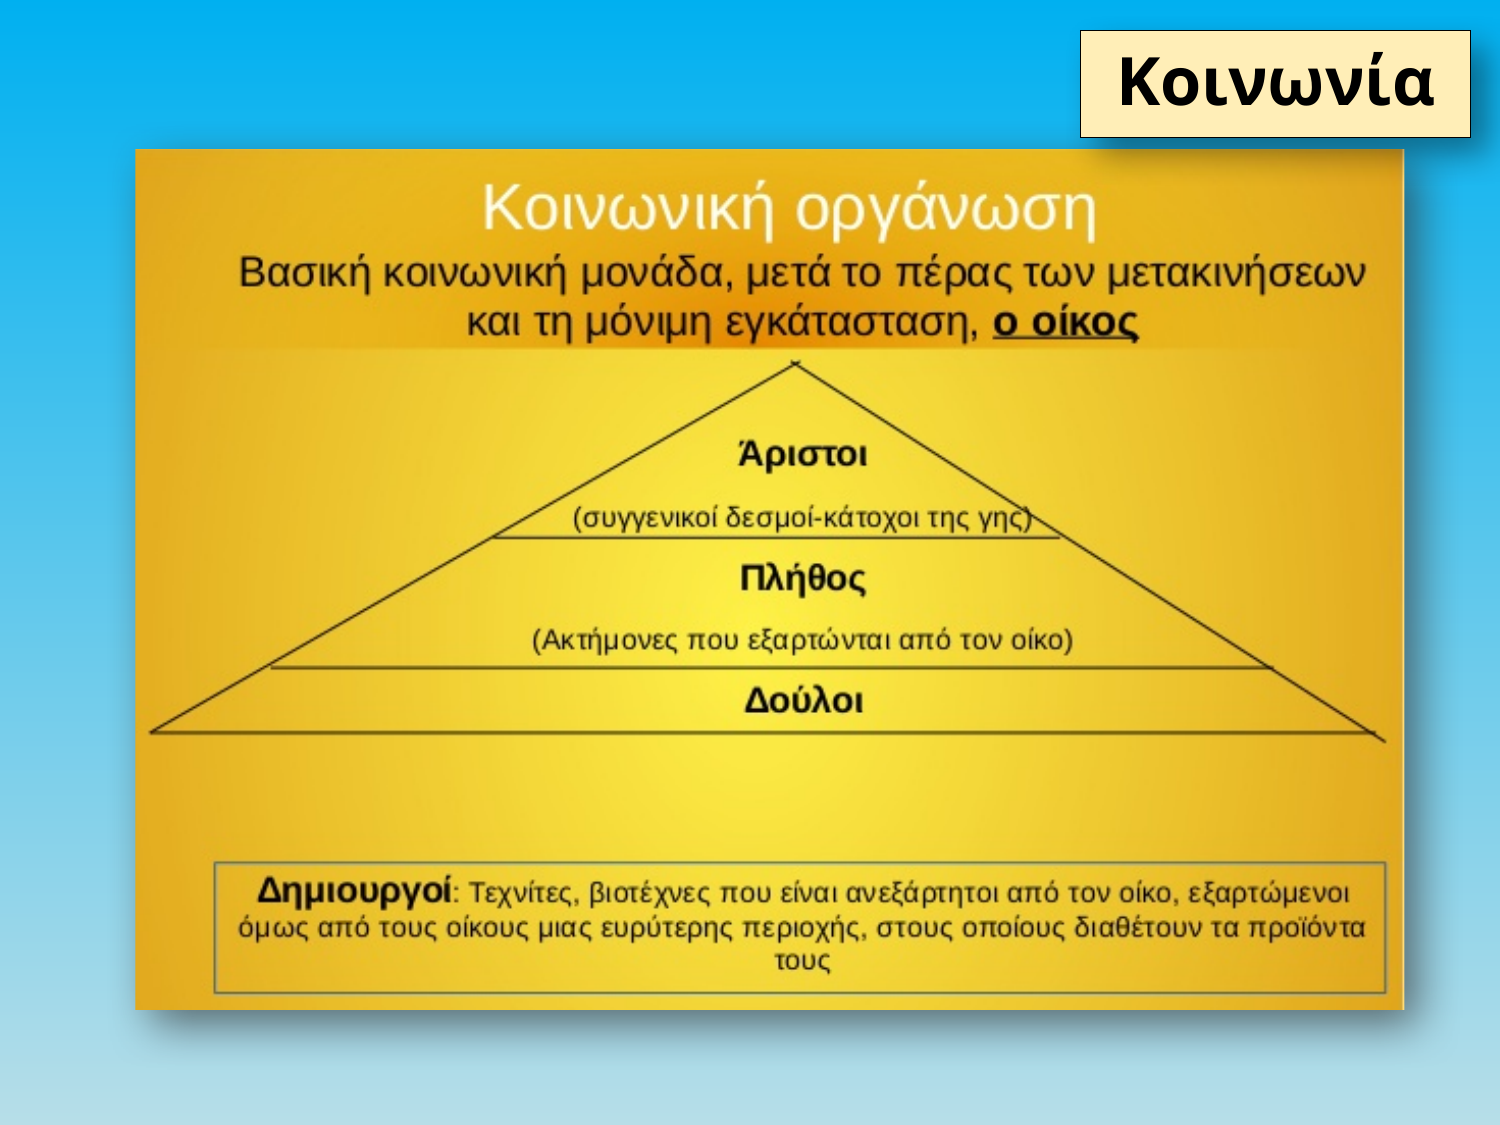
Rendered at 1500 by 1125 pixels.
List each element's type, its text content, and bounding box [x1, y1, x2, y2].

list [134, 148, 1405, 1010]
text_box Κοινωνία [1080, 30, 1471, 138]
